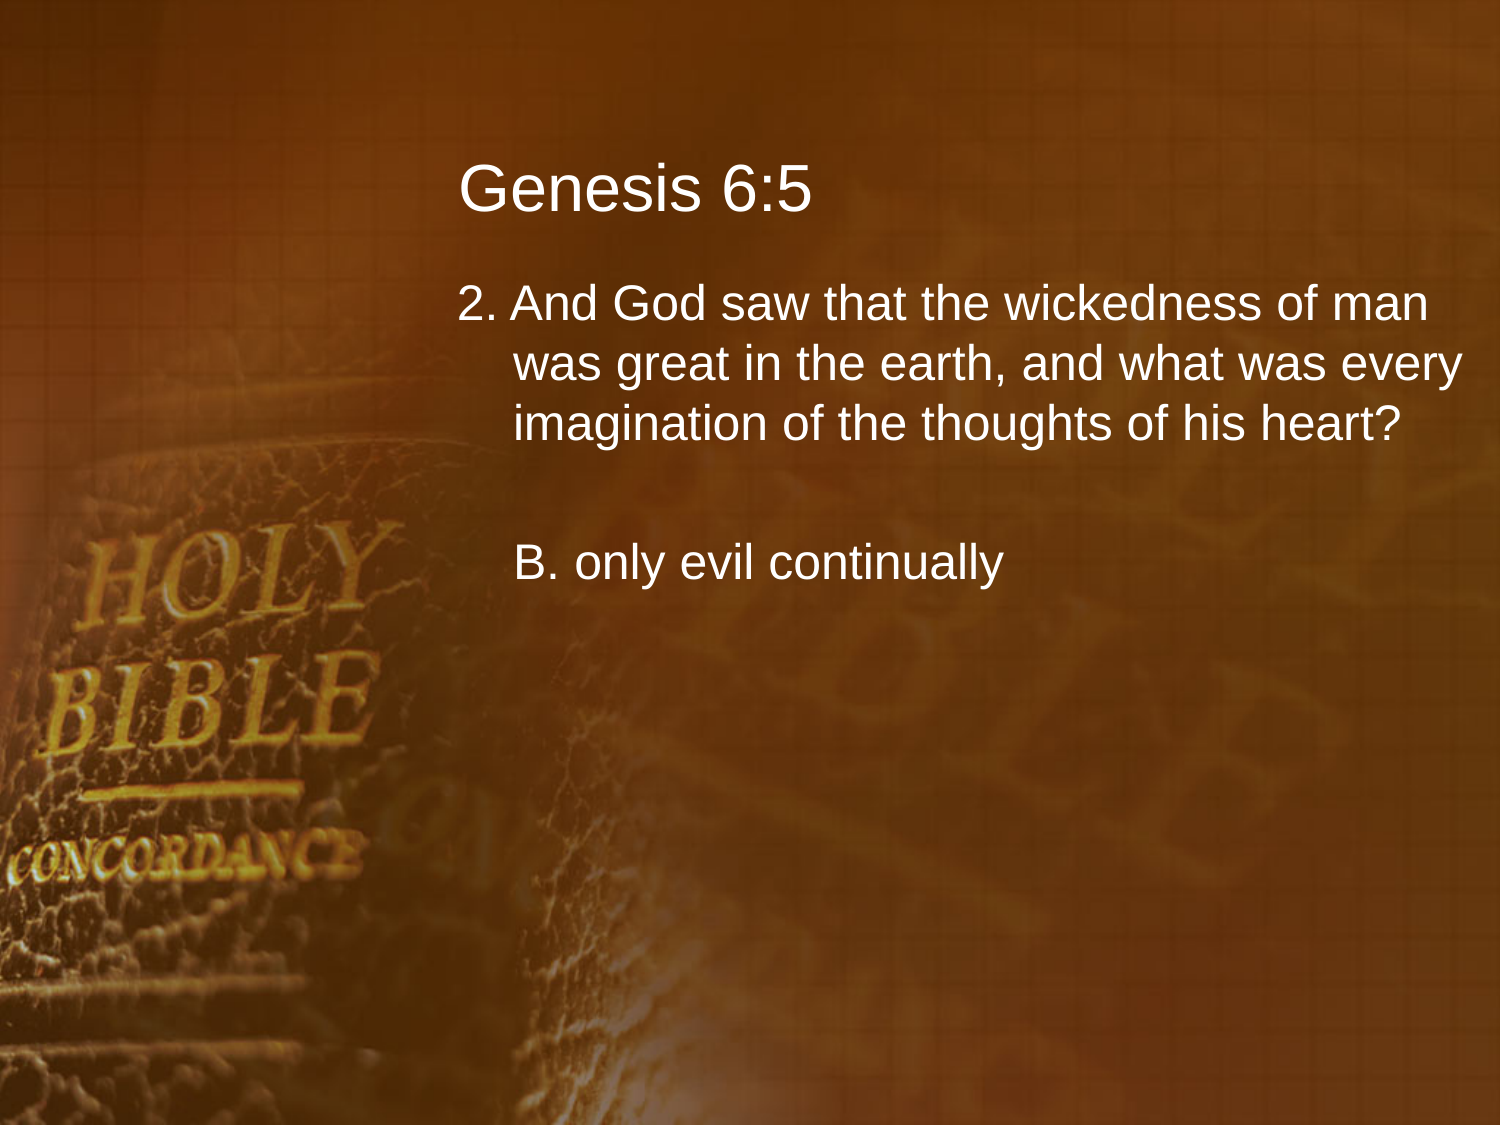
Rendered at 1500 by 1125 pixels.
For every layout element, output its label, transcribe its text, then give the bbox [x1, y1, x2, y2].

list 2. And God saw that the wickedness of man was great in the earth, and what was every imagination of the thoughts of his heart? B. only evil continually [441, 262, 1480, 1006]
title Genesis 6:5 [443, 44, 1480, 233]
picture [0, 0, 1500, 1125]
